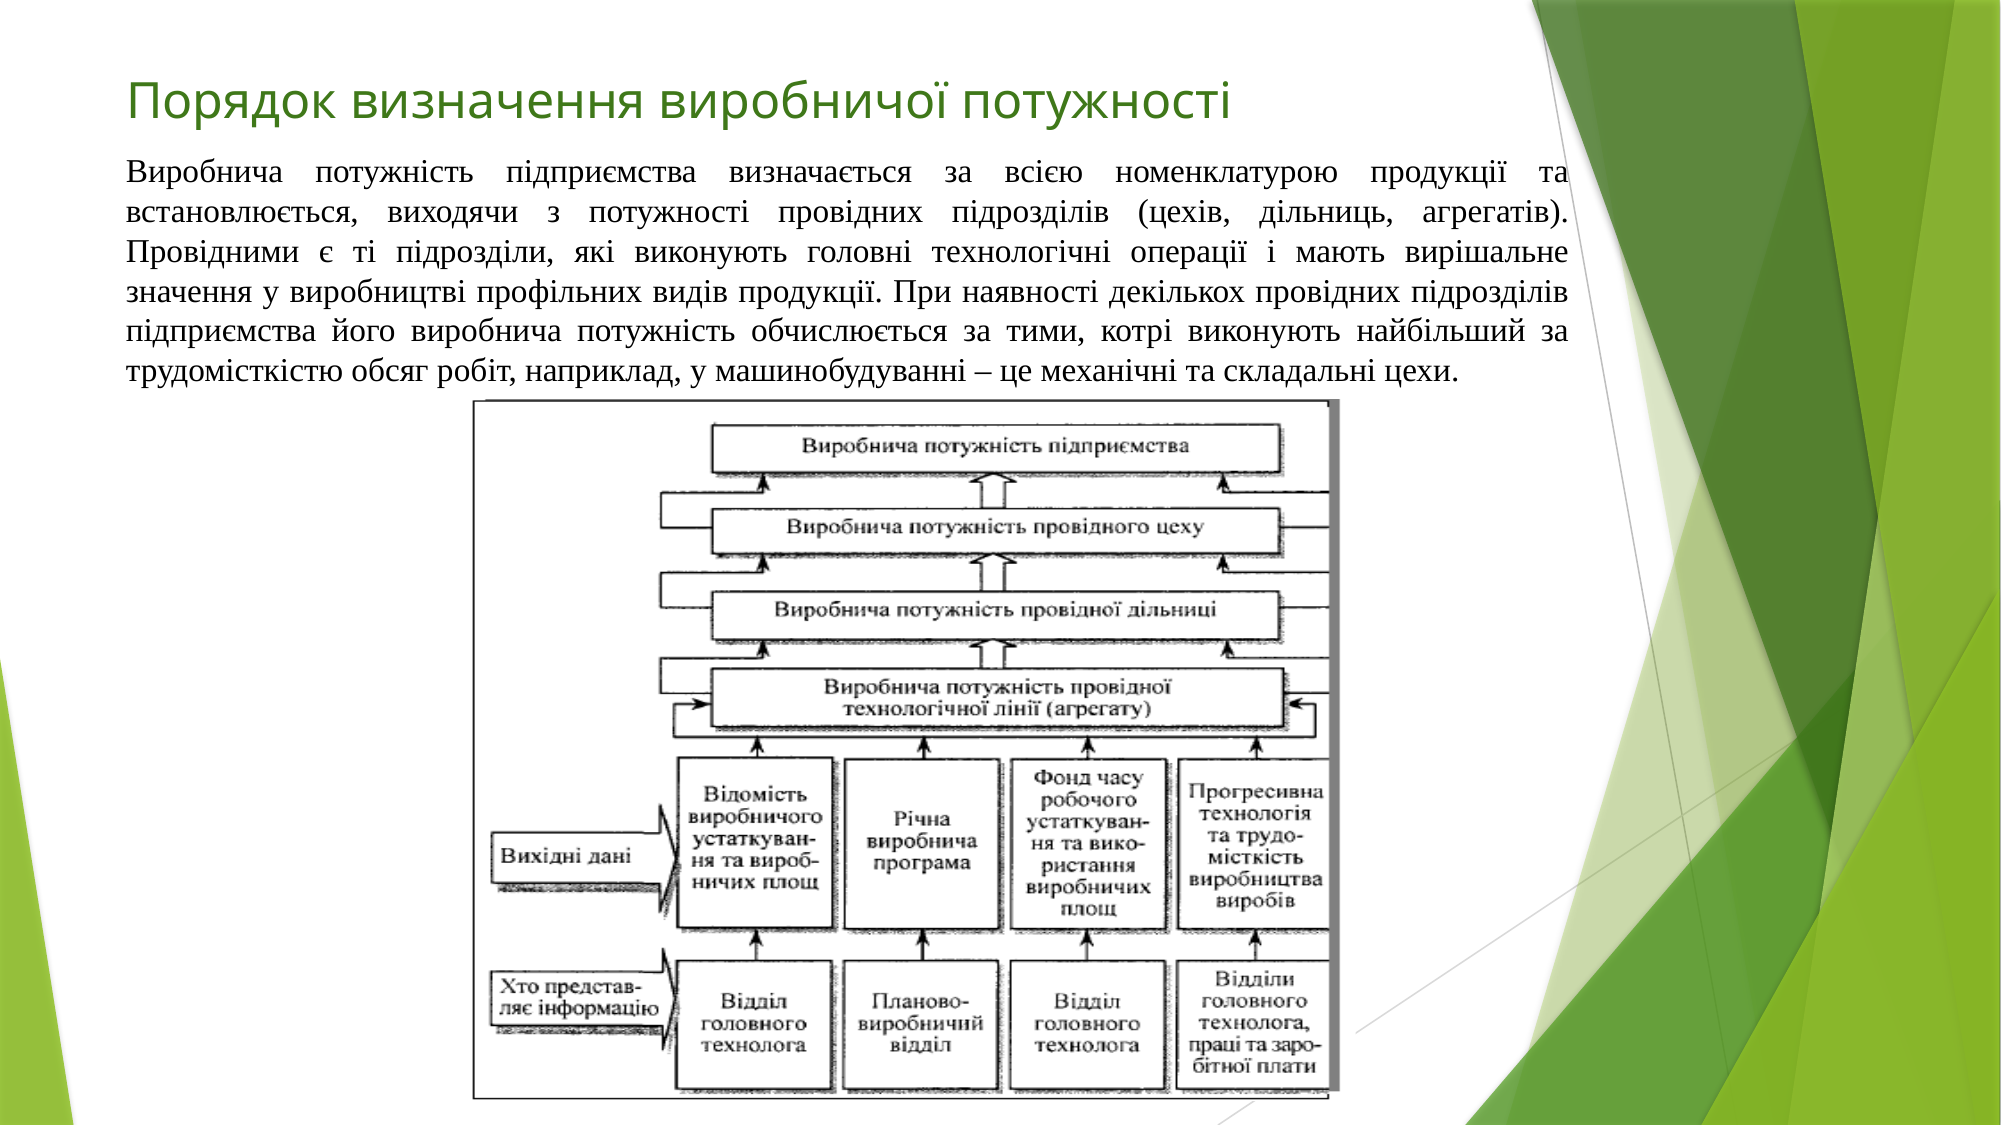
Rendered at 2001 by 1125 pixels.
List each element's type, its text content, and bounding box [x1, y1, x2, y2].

picture [468, 398, 1357, 1102]
title Порядок визначення виробничої потужності [111, 60, 1522, 141]
text_box Виробнича потужність підприємства визначається за всією номенклатурою продукції та встановлюється, виходячи з потужності провідних підрозділів (цехів, дільниць, агрегатів). Провідними є ті підрозділи, які виконують головні технологічні операції і мають вирішальне значення у виробництві профільних видів продукції. При наявності декількох провідних підрозділів підприємства його виробнича потужність обчислюється за тими, котрі виконують найбільший за трудомісткістю обсяг робіт, наприклад, у машинобудуванні – це механічні та складальні цехи. [111, 141, 1586, 396]
